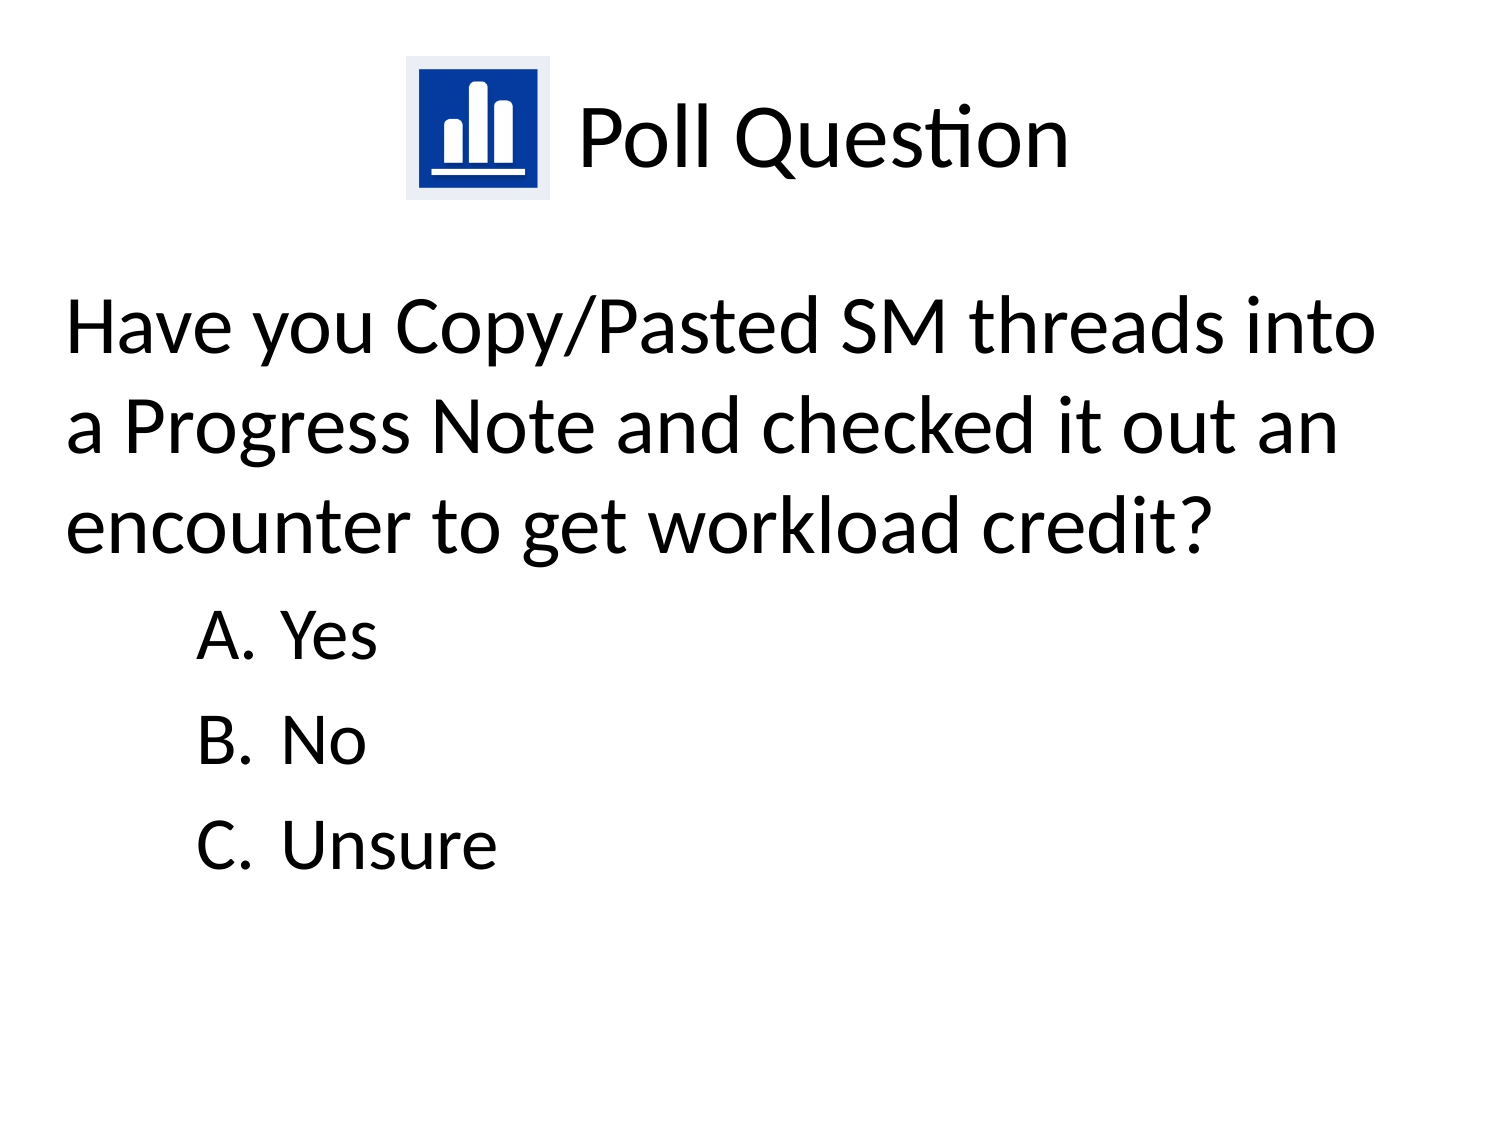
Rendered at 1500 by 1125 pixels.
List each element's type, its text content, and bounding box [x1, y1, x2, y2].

title Poll Question [150, 37, 1500, 225]
list Have you Copy/Pasted SM threads into a Progress Note and checked it out an encounter to get workload credit? Yes No Unsure [50, 262, 1450, 1063]
picture [405, 55, 551, 201]
